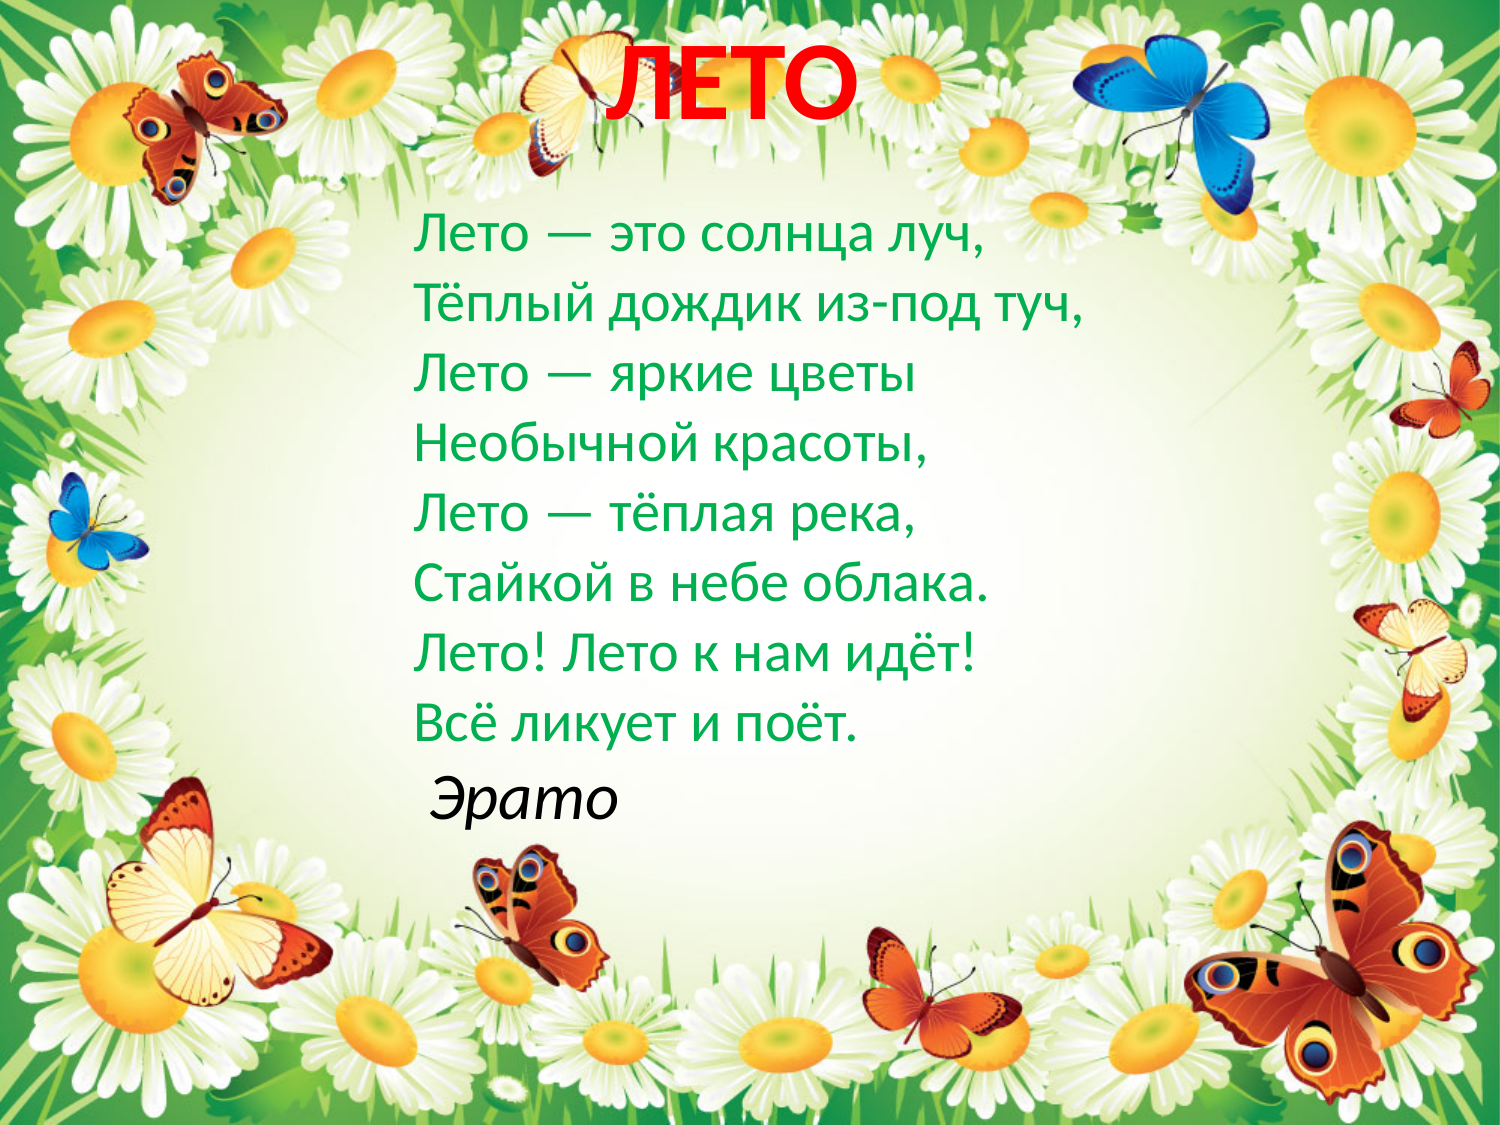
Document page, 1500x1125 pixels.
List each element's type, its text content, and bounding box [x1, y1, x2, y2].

text_box ЛЕТО [234, 0, 1231, 270]
picture [0, 0, 1500, 1125]
picture [1231, 170, 1239, 187]
text_box Лето — это солнца луч, Тёплый дождик из-под туч, Лето — яркие цветы Необычной красоты, Лето — тёплая река, Стайкой в небе облака. Лето! Лето к нам идёт! Всё ликует и поёт. Эрато [398, 140, 1196, 921]
